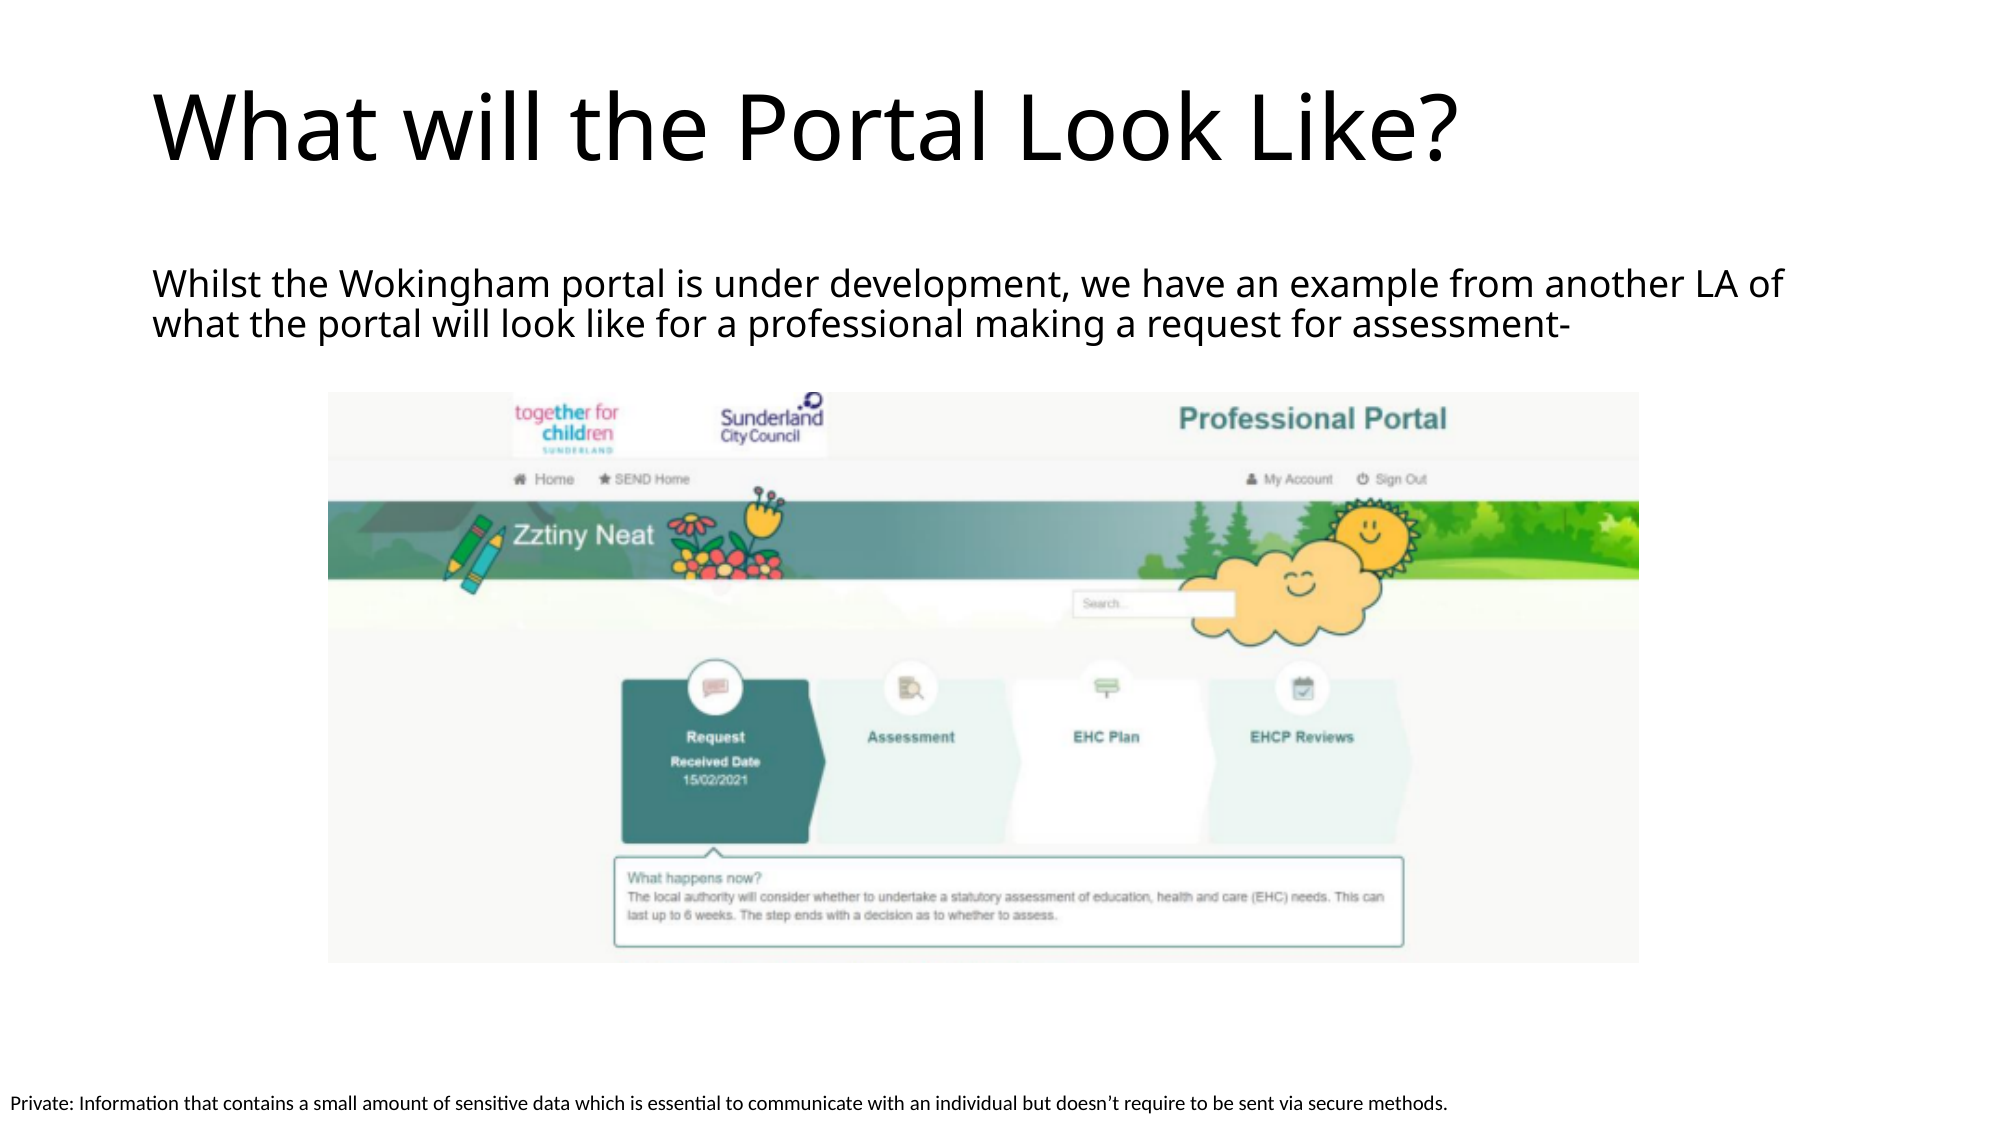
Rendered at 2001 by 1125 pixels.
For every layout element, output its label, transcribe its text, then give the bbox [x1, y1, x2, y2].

list Whilst the Wokingham portal is under development, we have an example from another LA of what the portal will look like for a professional making a request for assessment- [137, 191, 1863, 1014]
title What will the Portal Look Like? [137, 21, 1863, 191]
picture [328, 392, 1640, 963]
